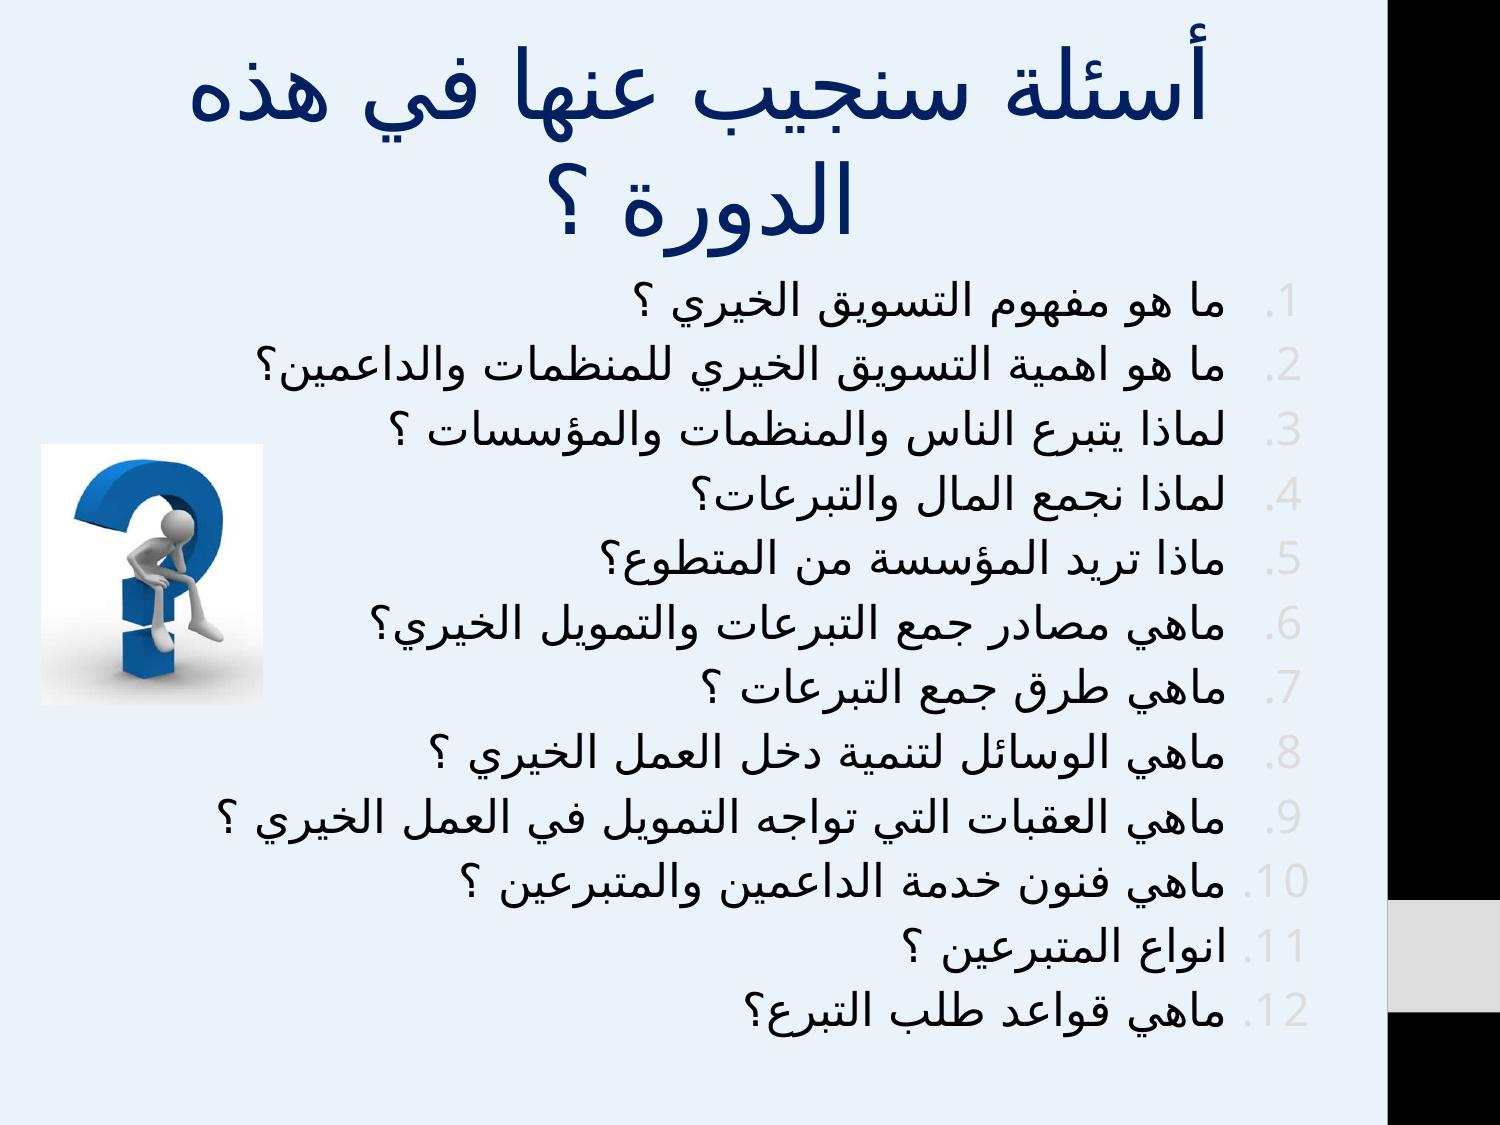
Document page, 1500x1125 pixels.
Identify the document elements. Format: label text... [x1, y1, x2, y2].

title أسئلة سنجيب عنها في هذه الدورة ؟ [75, 45, 1325, 233]
picture [40, 443, 264, 705]
list ما هو مفهوم التسويق الخيري ؟ ما هو اهمية التسويق الخيري للمنظمات والداعمين؟ لماذا يتبرع الناس والمنظمات والمؤسسات ؟ لماذا نجمع المال والتبرعات؟ ماذا تريد المؤسسة من المتطوع؟ ماهي مصادر جمع التبرعات والتمويل الخيري؟ ماهي طرق جمع التبرعات ؟ ماهي الوسائل لتنمية دخل العمل الخيري ؟ ماهي العقبات التي تواجه التمويل في العمل الخيري ؟ ماهي فنون خدمة الداعمين والمتبرعين ؟ انواع المتبرعين ؟ ماهي قواعد طلب التبرع؟ [75, 262, 1325, 1050]
